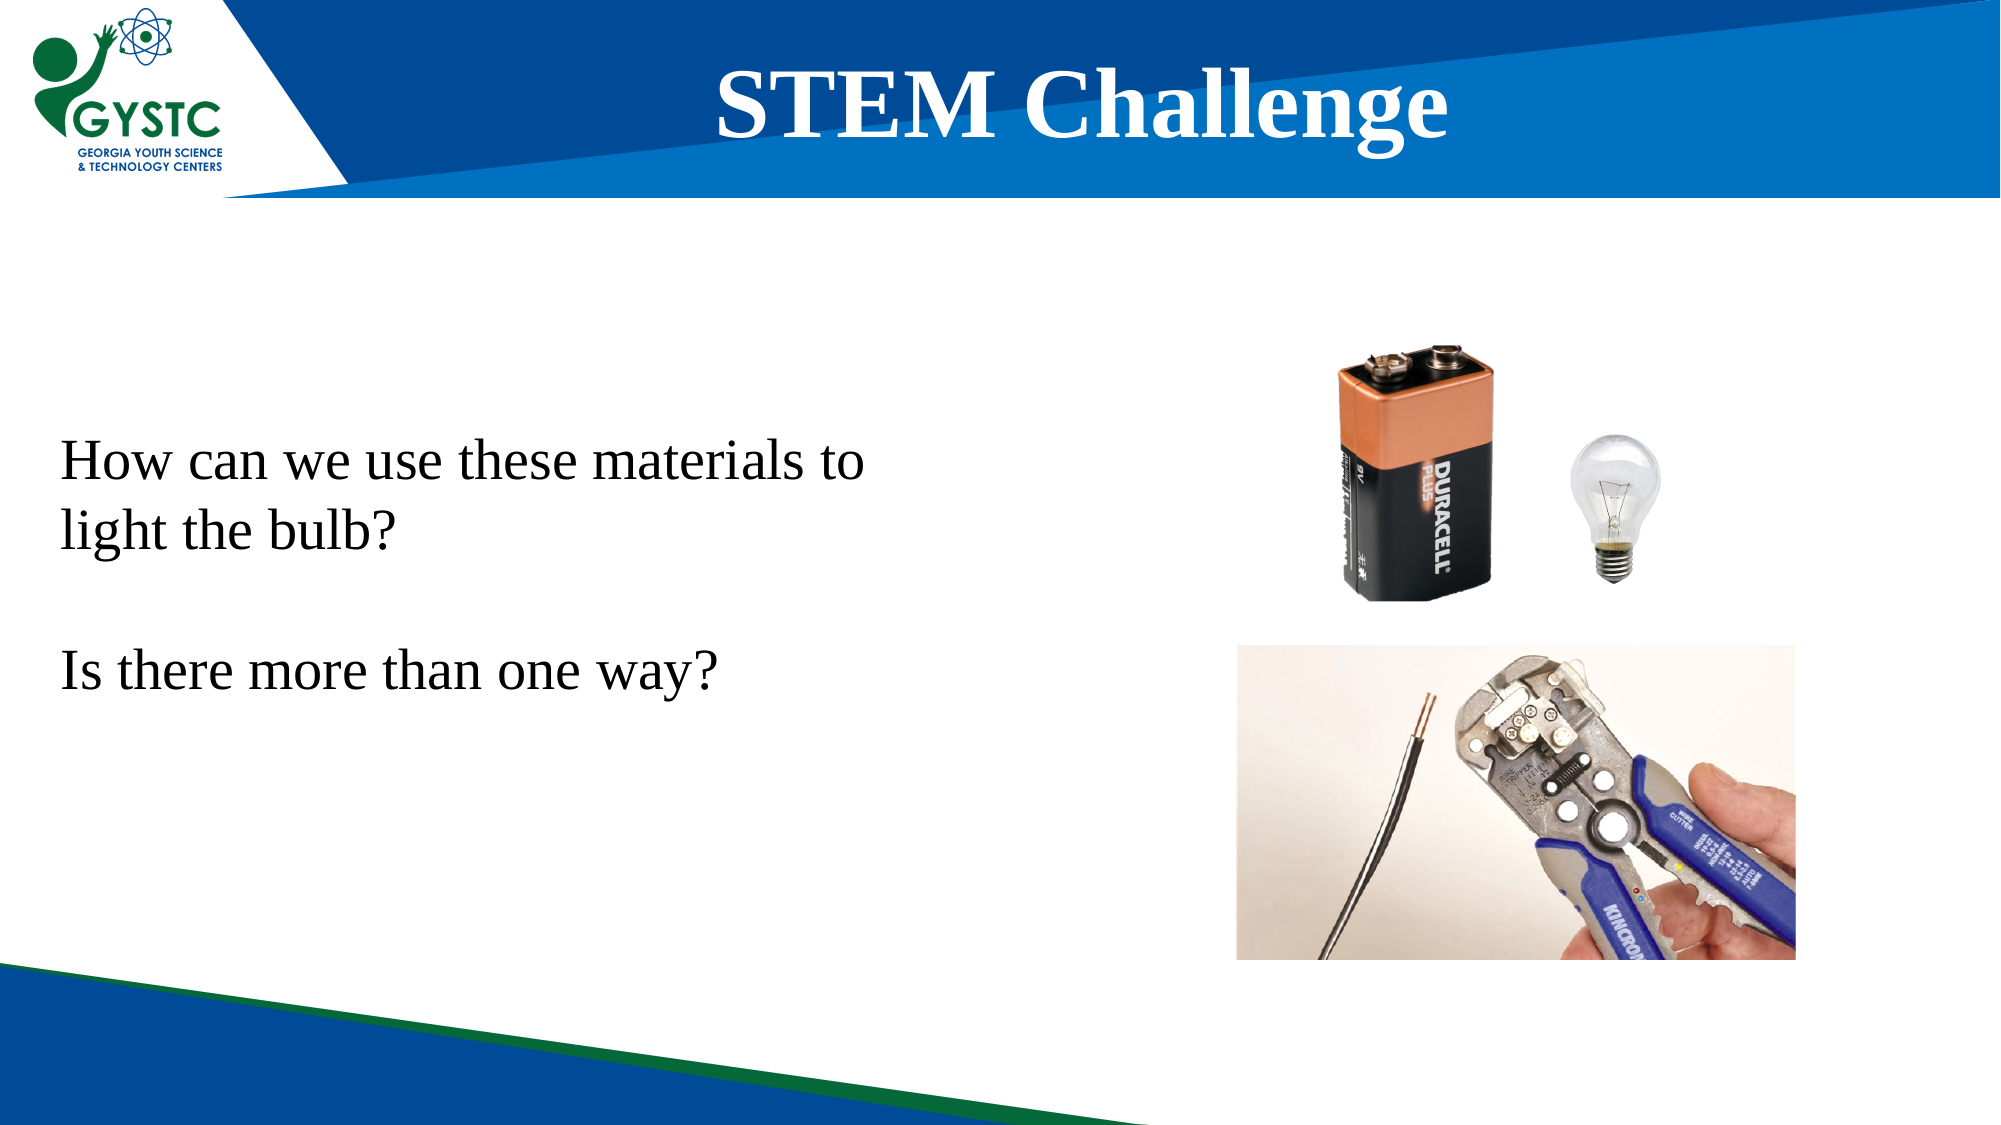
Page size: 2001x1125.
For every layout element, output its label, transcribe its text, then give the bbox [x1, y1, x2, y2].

picture [0, 0, 2001, 1125]
text_box STEM Challenge [251, 30, 1914, 166]
text_box How can we use these materials to light the bulb? Is there more than one way? [45, 413, 1000, 709]
